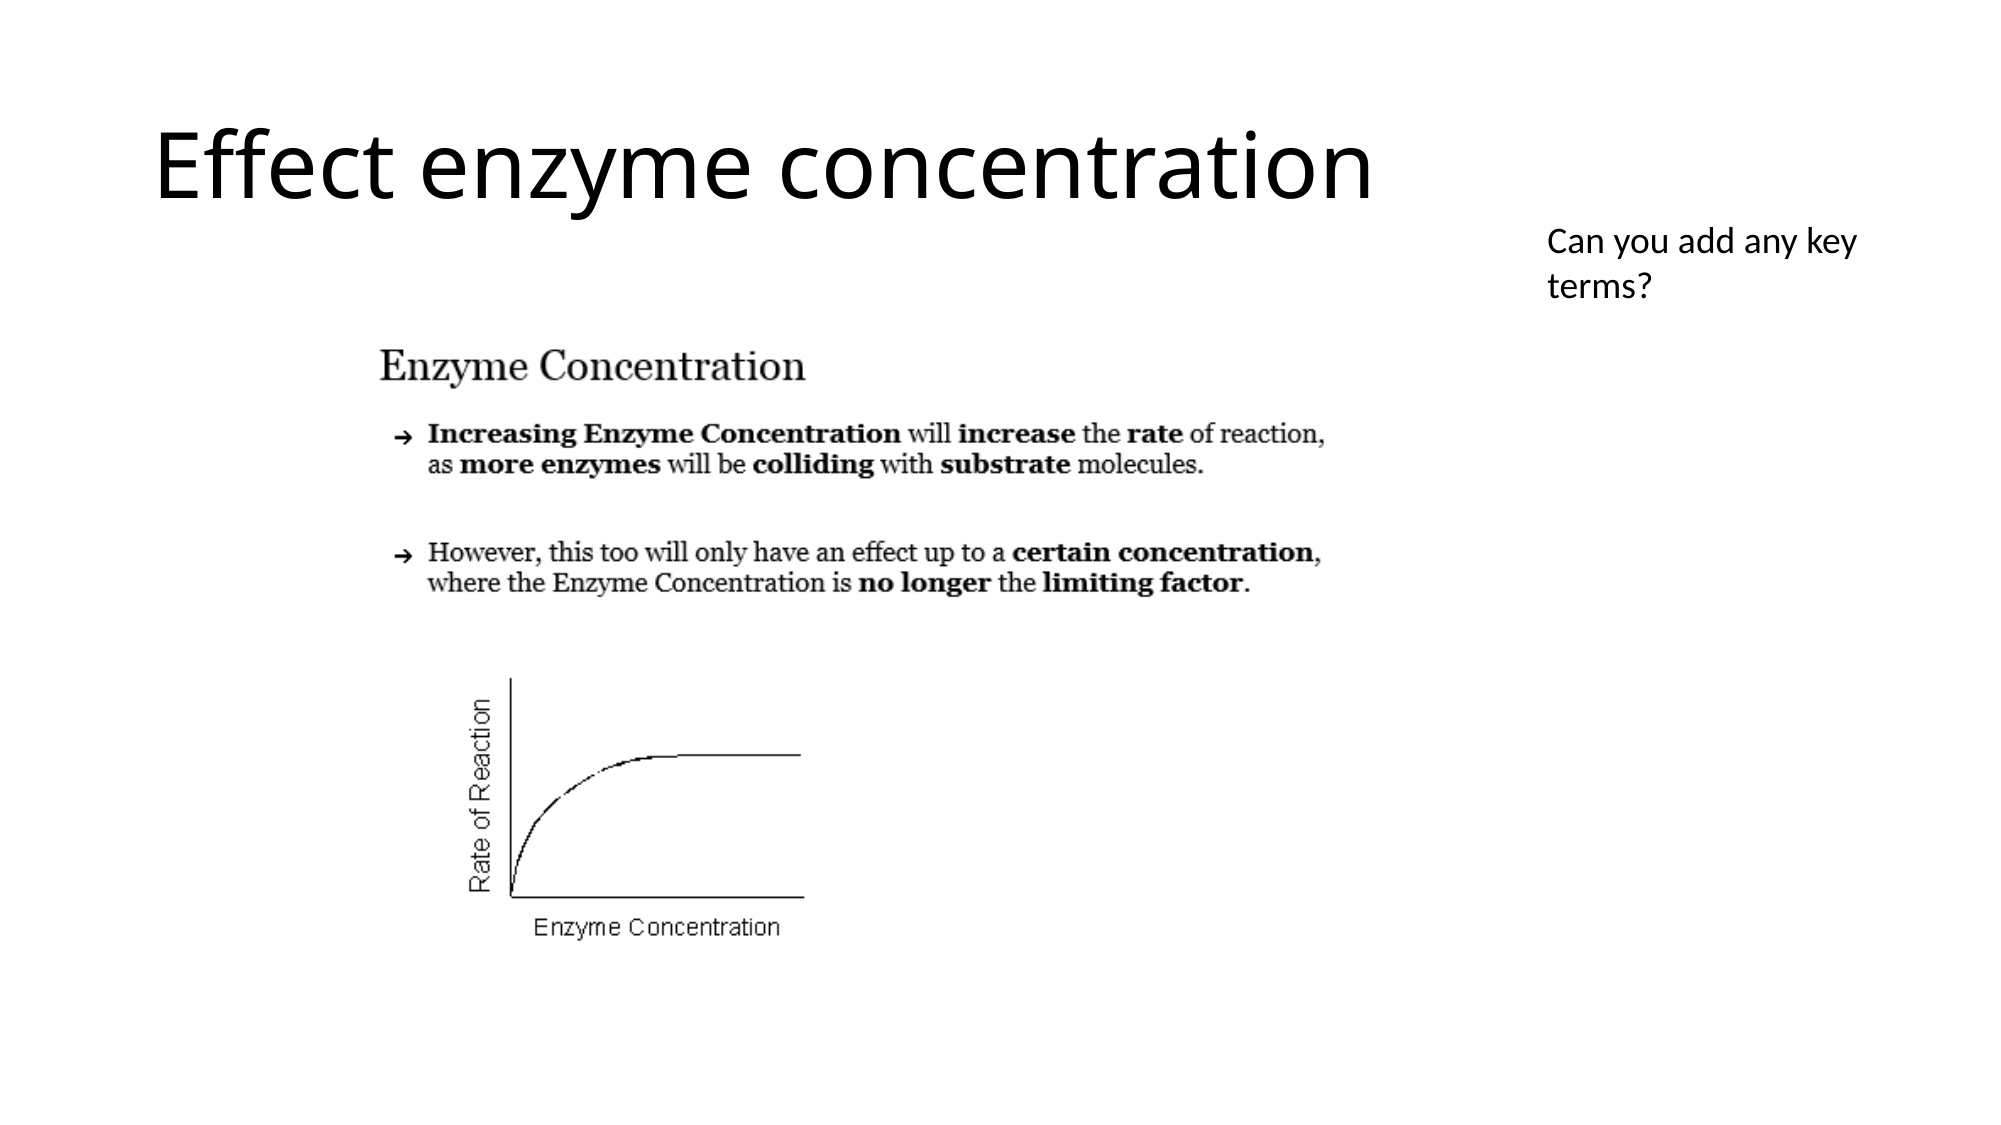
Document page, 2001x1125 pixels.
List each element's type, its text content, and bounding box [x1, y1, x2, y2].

text_box Can you add any key terms? [1532, 209, 1925, 314]
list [226, 294, 1664, 968]
title Effect enzyme concentration [137, 59, 1863, 278]
